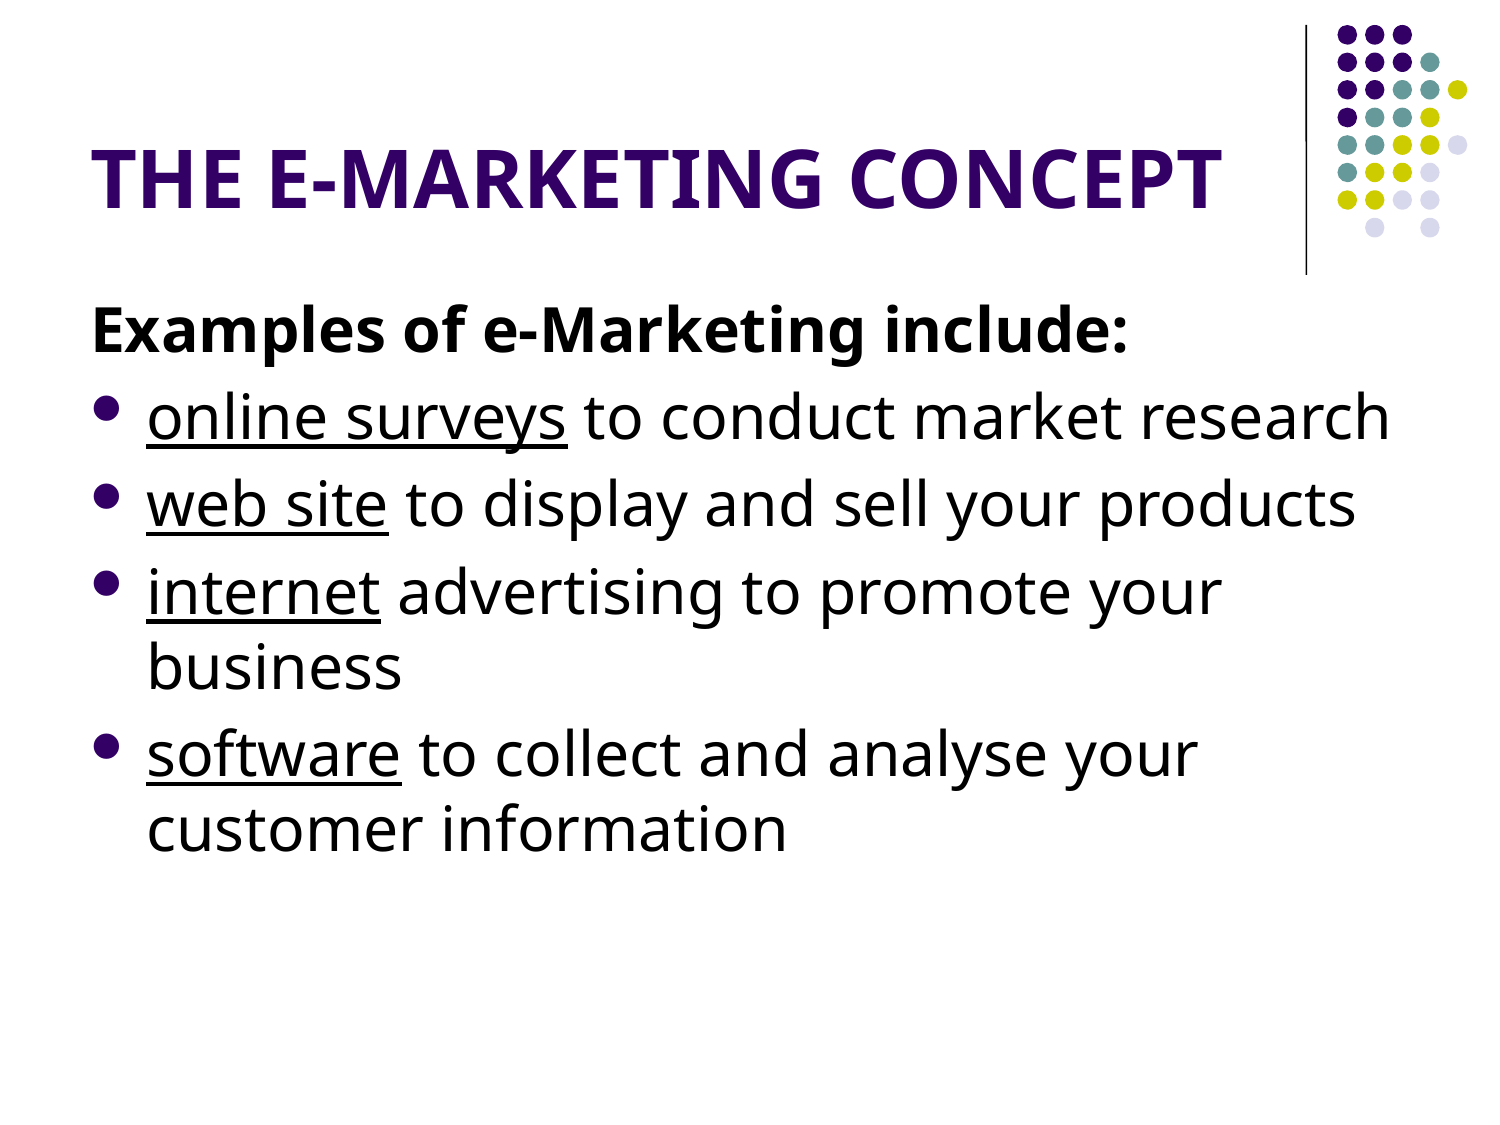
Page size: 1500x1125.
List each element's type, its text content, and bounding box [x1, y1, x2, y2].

list Examples of e-Marketing include: online surveys to conduct market research web site to display and sell your products internet advertising to promote your business software to collect and analyse your customer information [75, 282, 1425, 1006]
title THE E-MARKETING CONCEPT [75, 20, 1313, 233]
